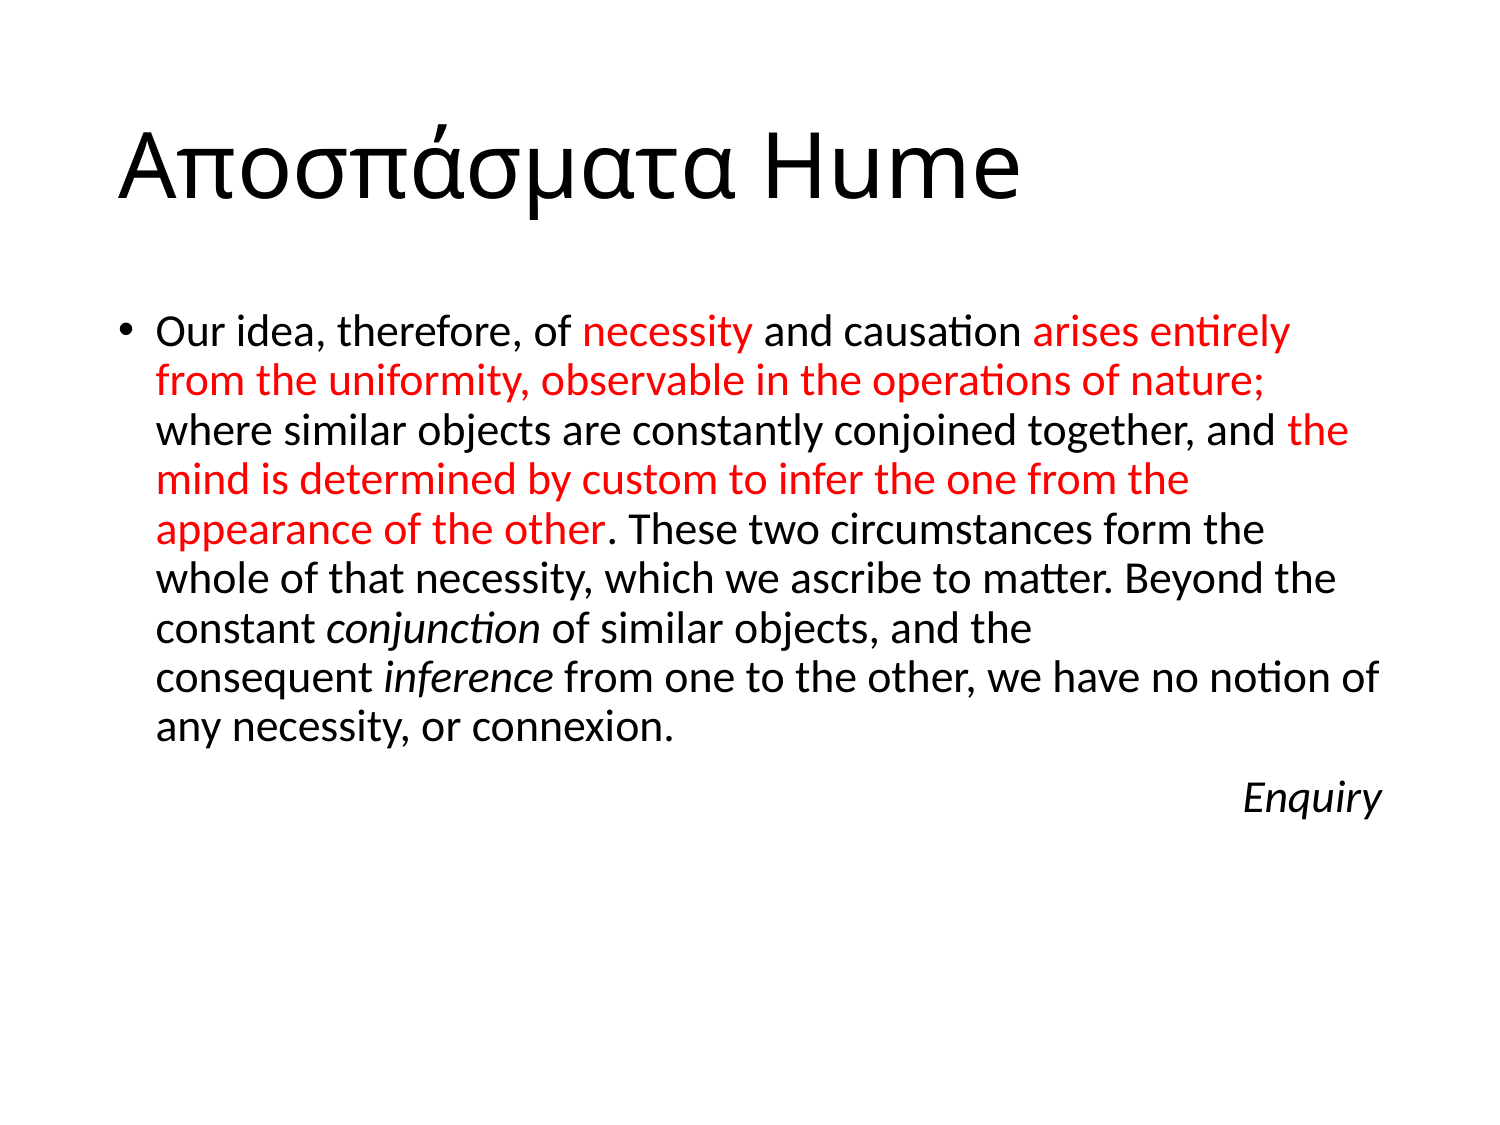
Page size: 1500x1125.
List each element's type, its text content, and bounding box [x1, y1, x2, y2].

title Αποσπάσματα Hume [103, 59, 1397, 278]
list Our idea, therefore, of necessity and causation arises entirely from the uniformity, observable in the operations of nature; where similar objects are constantly conjoined together, and the mind is determined by custom to infer the one from the appearance of the other. These two circumstances form the whole of that necessity, which we ascribe to matter. Beyond the constant conjunction of similar objects, and the consequent inference from one to the other, we have no notion of any necessity, or connexion. Enquiry [103, 299, 1397, 1014]
